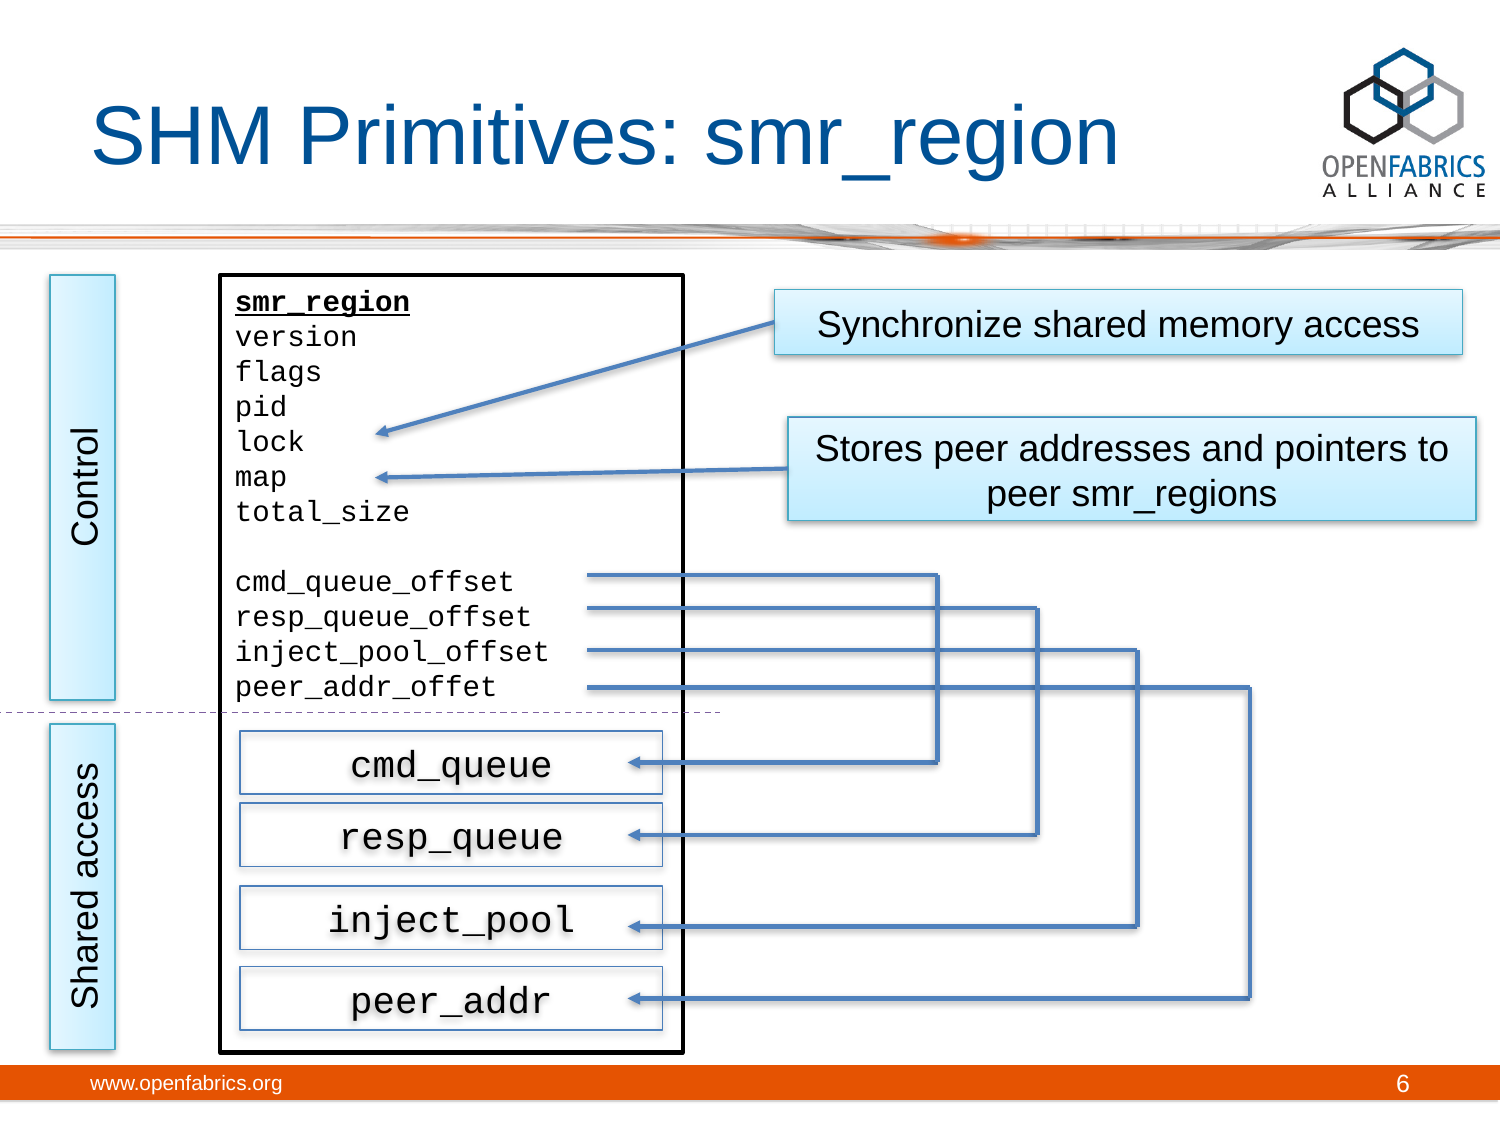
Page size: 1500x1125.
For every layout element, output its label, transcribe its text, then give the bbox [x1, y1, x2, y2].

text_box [374, 321, 775, 435]
text_box smr_region version flags pid lock map total_size cmd_queue_offset resp_queue_offset inject_pool_offset peer_addr_offet [218, 273, 685, 711]
picture [1312, 37, 1494, 219]
text_box Control [49, 274, 116, 701]
slide_number 6 [1074, 1052, 1425, 1113]
text_box cmd_queue [239, 730, 663, 795]
text_box Synchronize shared memory access [774, 289, 1463, 355]
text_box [374, 468, 789, 478]
text_box Stores peer addresses and pointers to peer smr_regions [787, 416, 1477, 521]
footer www.openfabrics.org [75, 1052, 550, 1113]
text_box peer_addr [239, 966, 663, 1031]
text_box inject_pool [239, 885, 663, 950]
text_box resp_queue [239, 802, 663, 867]
picture [0, 224, 1500, 236]
title SHM Primitives: smr_region [75, 37, 1300, 225]
picture [0, 239, 1500, 250]
text_box smr_region version flags pid lock map total_size cmd_queue_offset resp_queue_offset inject_pool_offset peer_addr_offet [218, 721, 685, 1055]
text_box Shared access [49, 723, 116, 1050]
